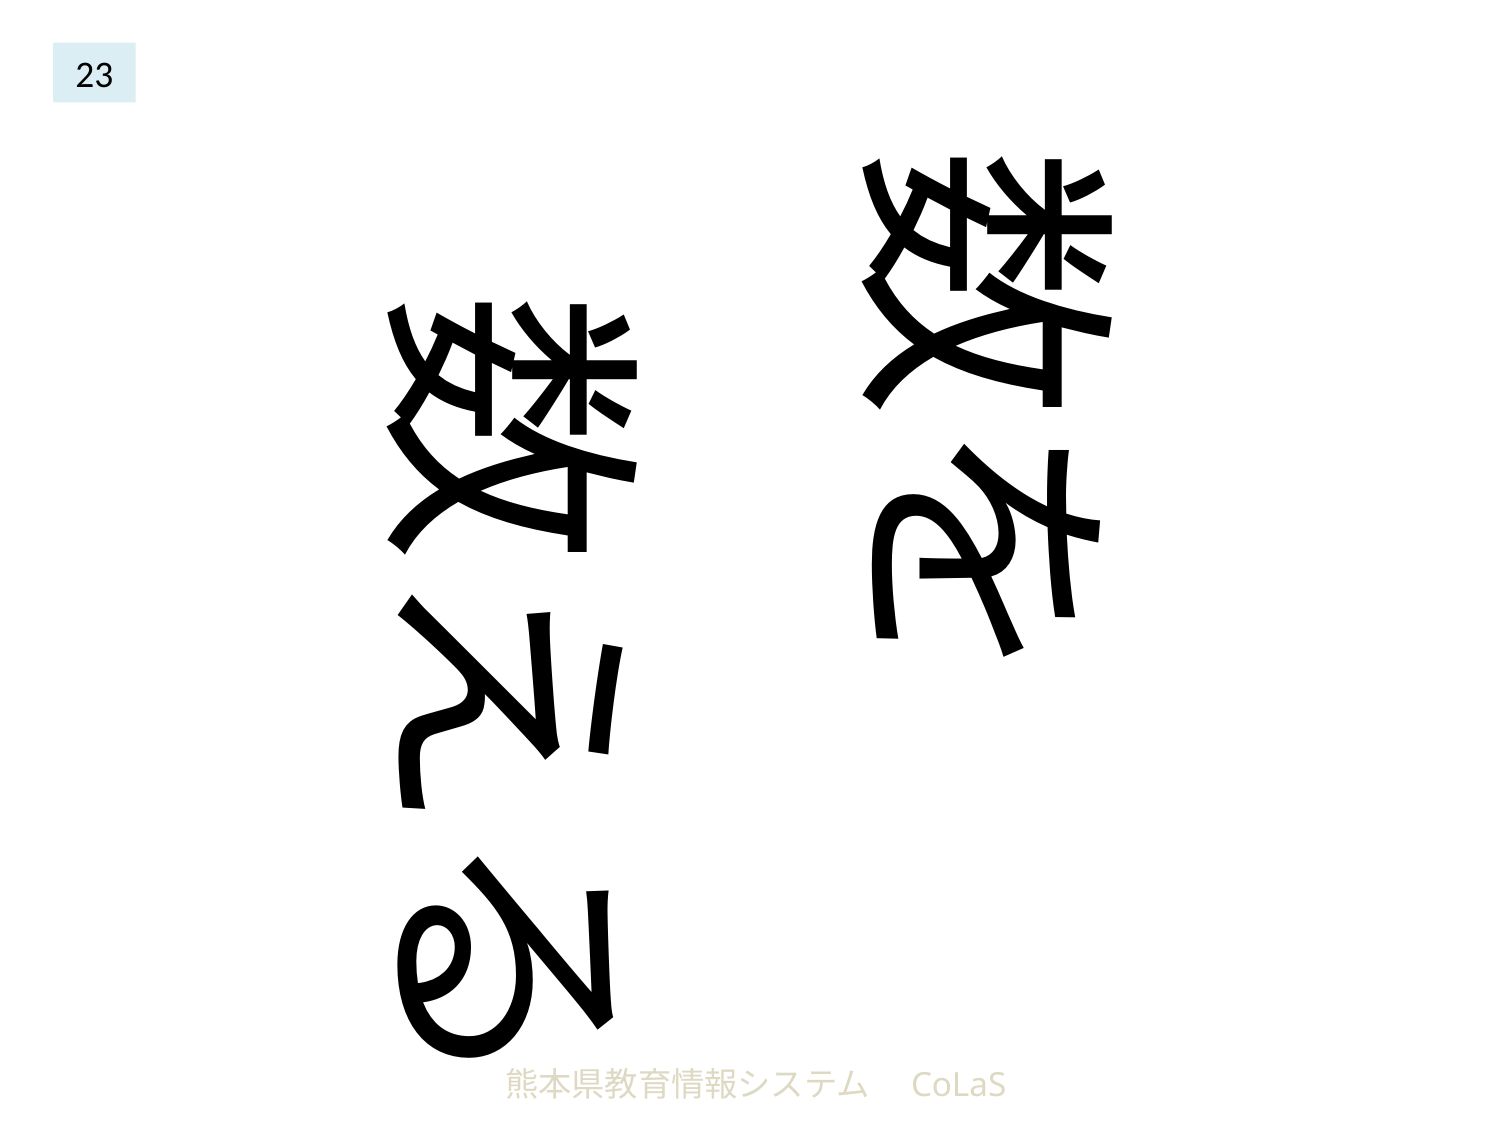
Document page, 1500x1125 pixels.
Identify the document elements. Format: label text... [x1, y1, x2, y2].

text_box 数を 数える [324, 7, 1163, 1125]
text_box 23 [53, 42, 136, 103]
